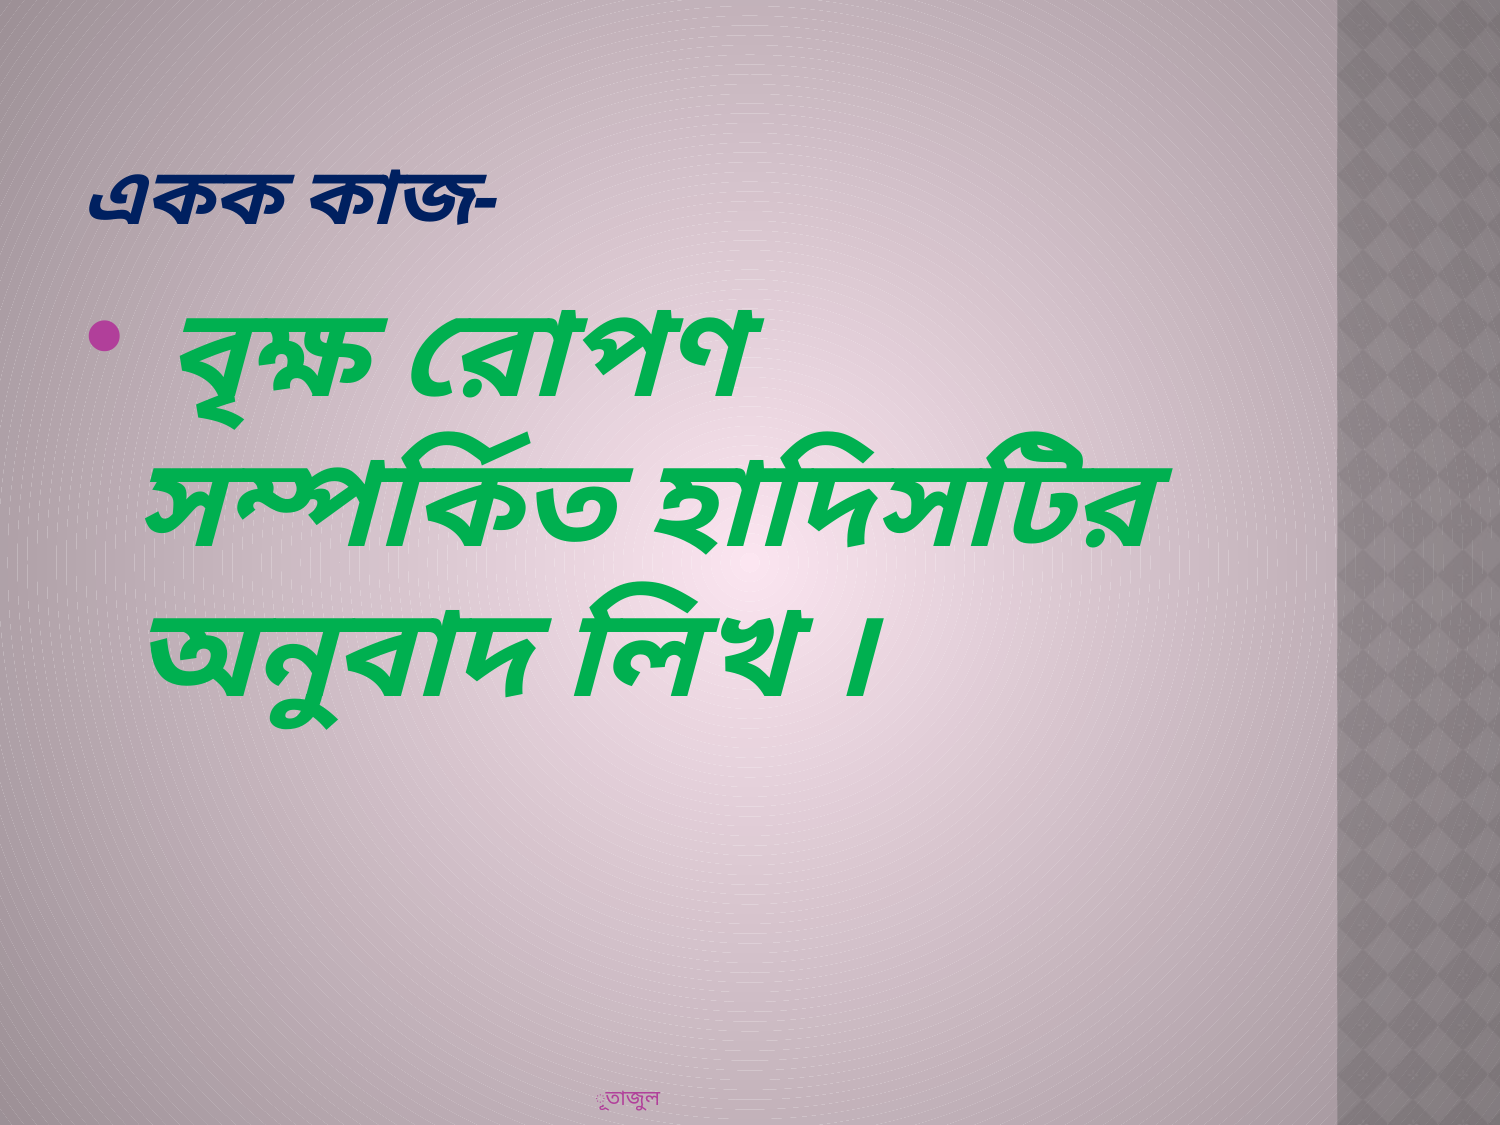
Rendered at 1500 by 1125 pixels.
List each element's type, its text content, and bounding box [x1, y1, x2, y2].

footer ূতাজুল [75, 1075, 675, 1114]
title একক কাজ- [75, 52, 1263, 240]
list বৃক্ষ রোপণ সম্পর্কিত হাদিসটির অনুবাদ লিখ । [75, 264, 1263, 1059]
